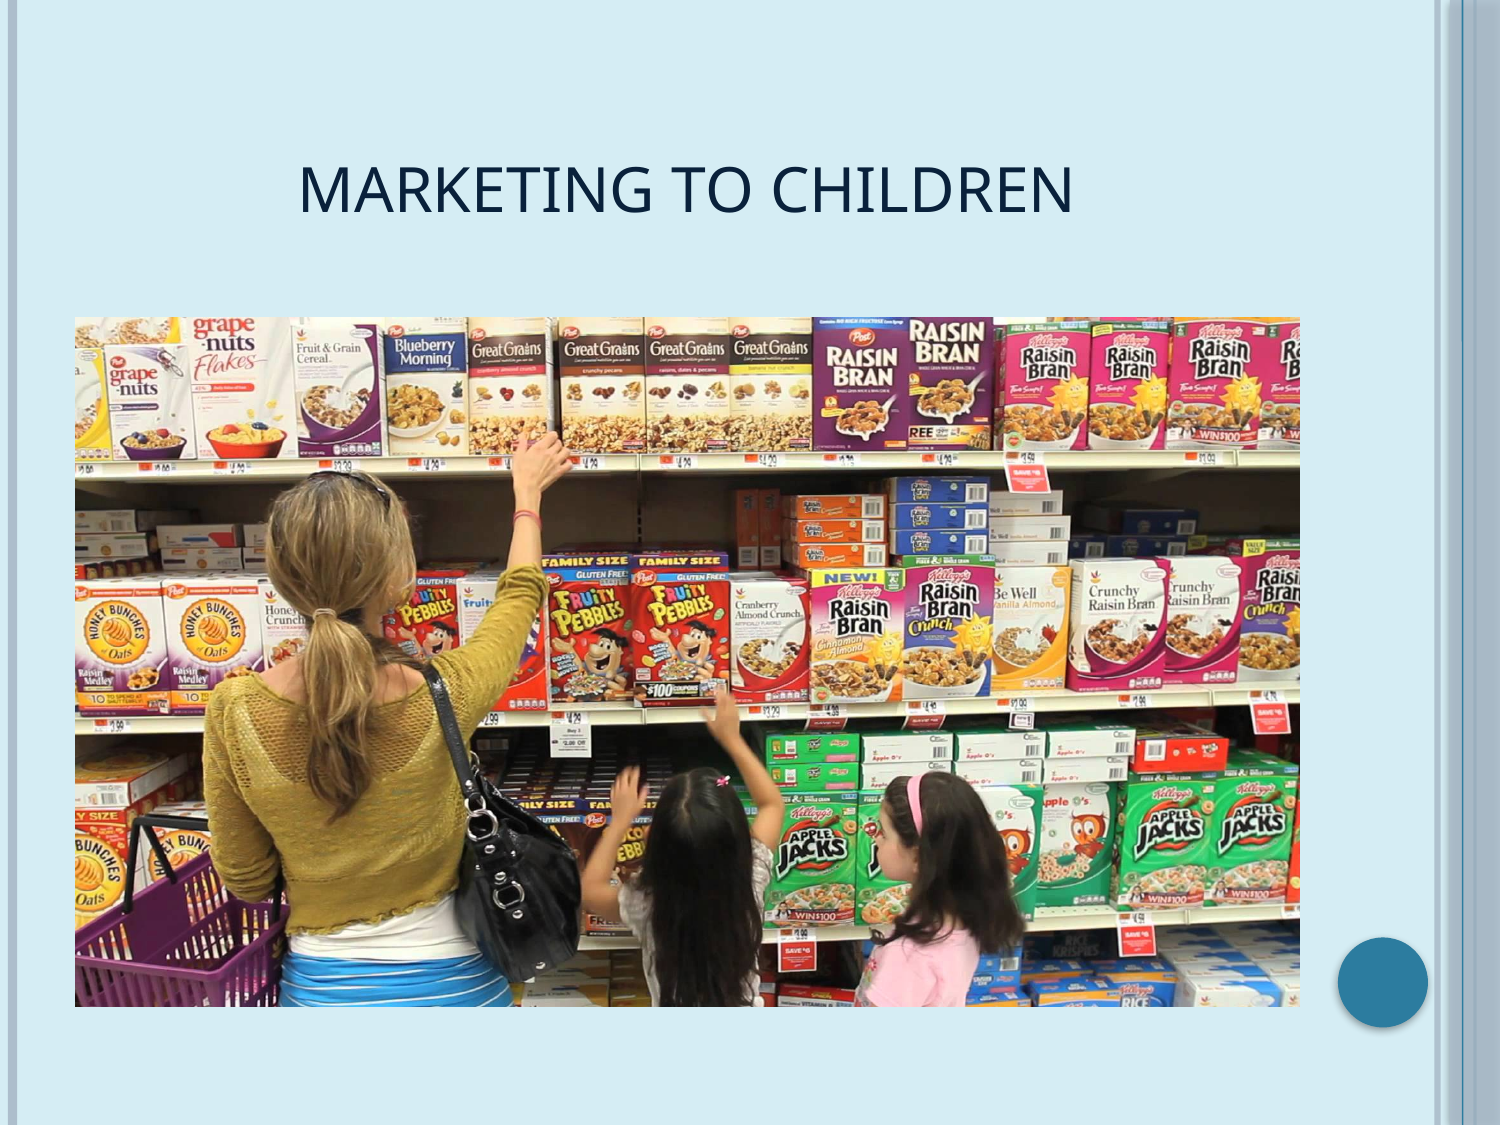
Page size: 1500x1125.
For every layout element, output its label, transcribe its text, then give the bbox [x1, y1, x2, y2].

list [74, 261, 1301, 1063]
title Marketing to Children [75, 45, 1300, 233]
